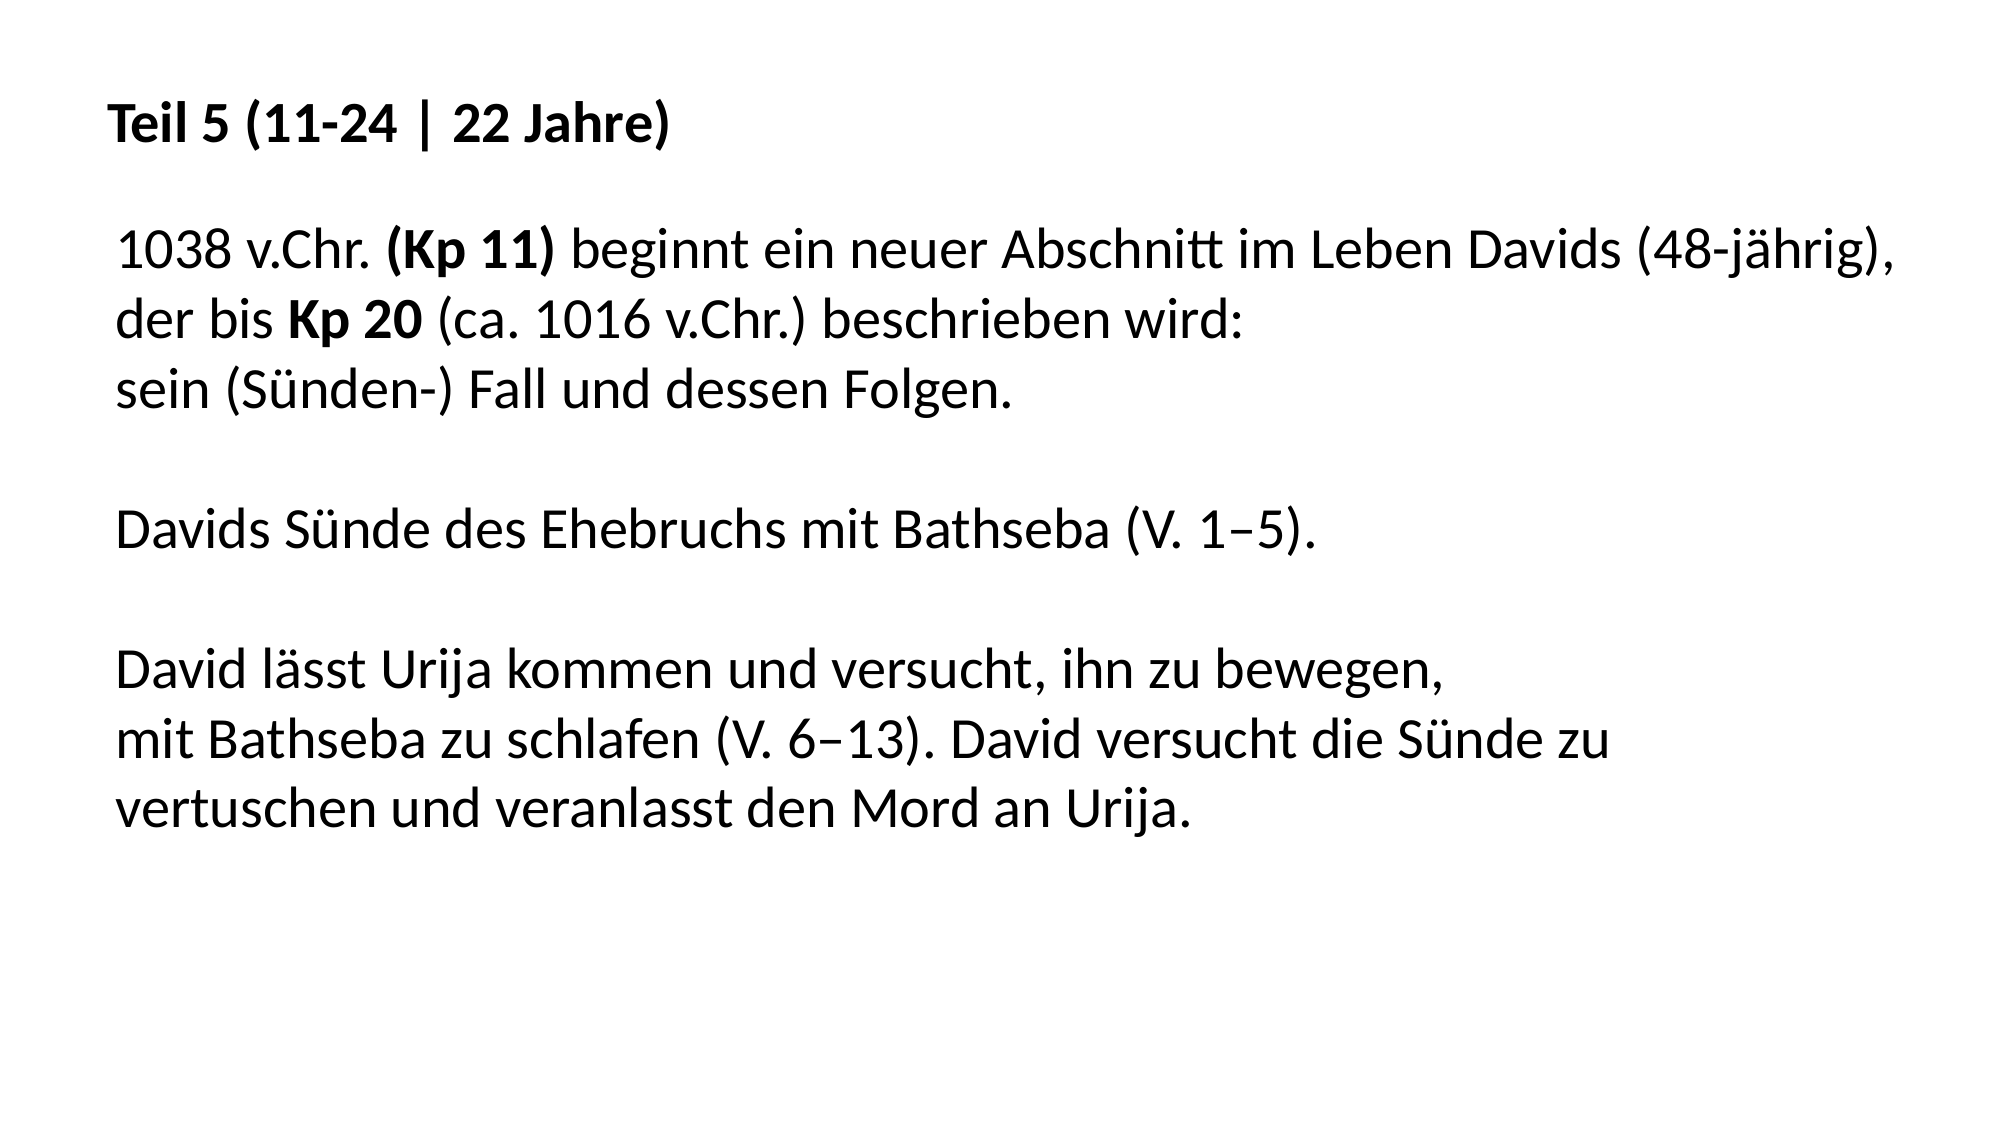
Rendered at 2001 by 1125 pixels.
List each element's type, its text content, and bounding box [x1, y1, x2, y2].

text_box 1038 v.Chr. (Kp 11) beginnt ein neuer Abschnitt im Leben Davids (48-jährig), der bis Kp 20 (ca. 1016 v.Chr.) beschrieben wird: sein (Sünden-) Fall und dessen Folgen. Davids Sünde des Ehebruchs mit Bathseba (V. 1–5). David lässt Urija kommen und versucht, ihn zu bewegen, mit Bathseba zu schlafen (V. 6–13). David versucht die Sünde zu vertuschen und veranlasst den Mord an Urija. [100, 202, 1926, 847]
text_box Teil 5 (11-24 | 22 Jahre) [92, 76, 687, 162]
